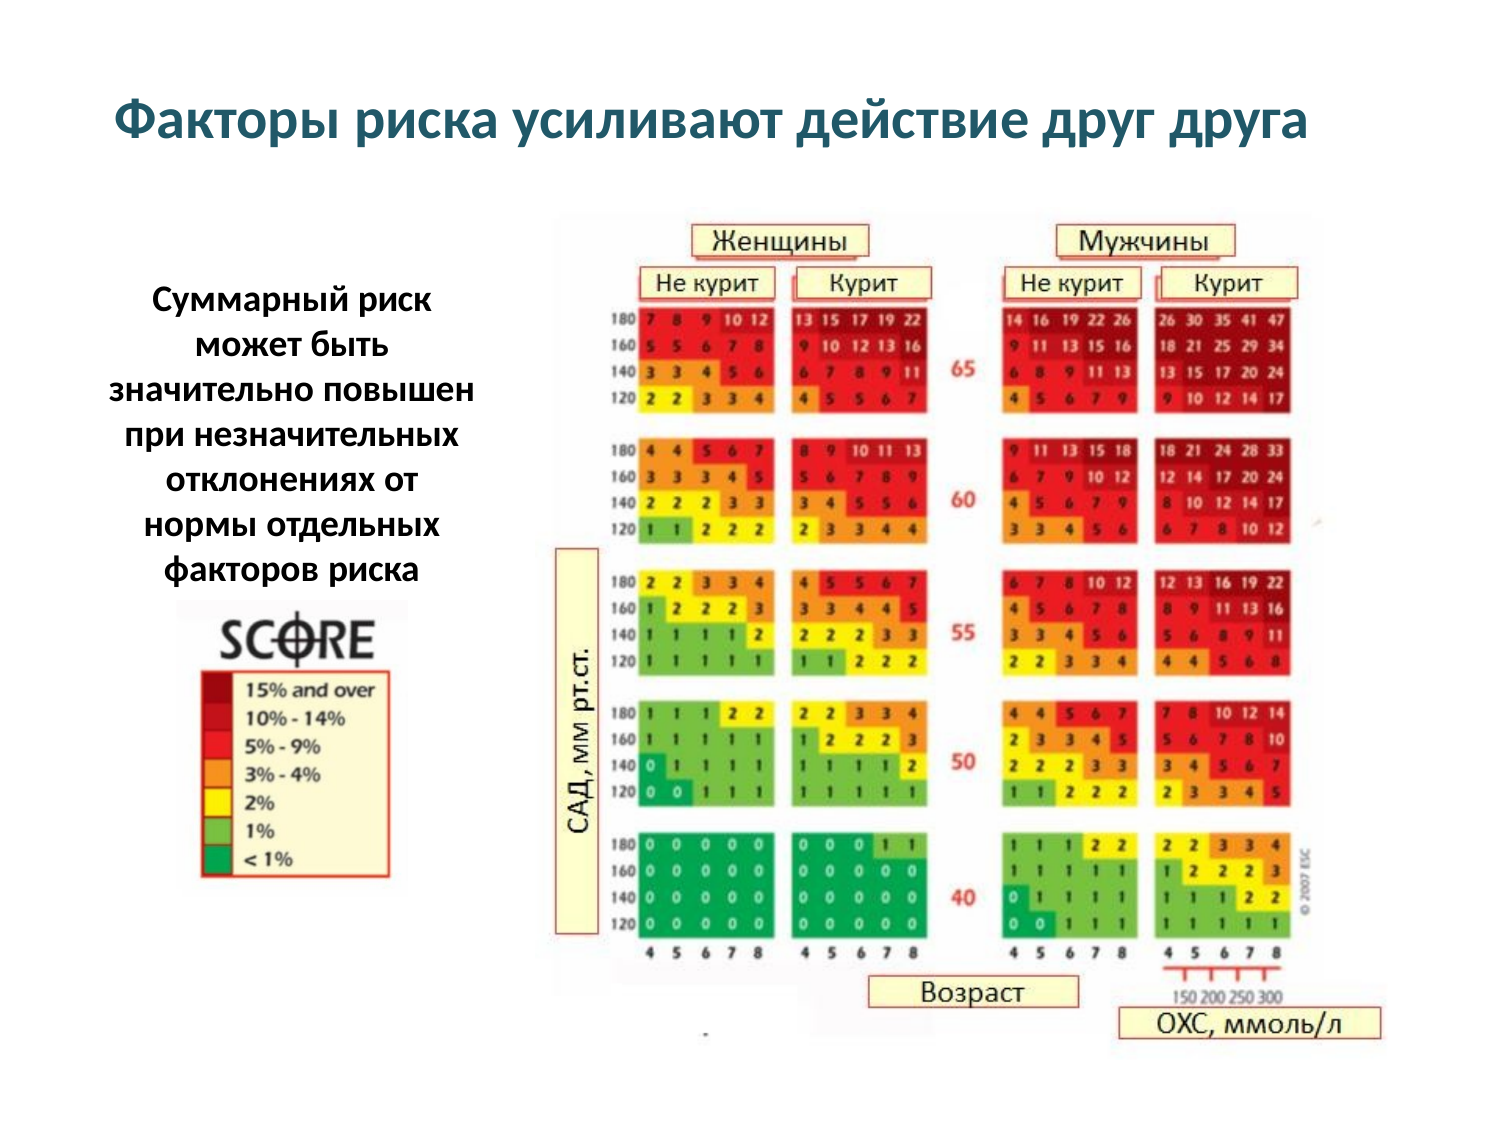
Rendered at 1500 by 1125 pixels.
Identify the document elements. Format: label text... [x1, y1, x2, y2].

picture [535, 207, 1388, 1060]
text_box Суммарный риск может быть значительно повышен при незначительных отклонениях от нормы отдельных факторов риска [105, 271, 477, 589]
title Факторы риска усиливают действие друг друга [112, 77, 1315, 268]
picture [176, 600, 409, 897]
